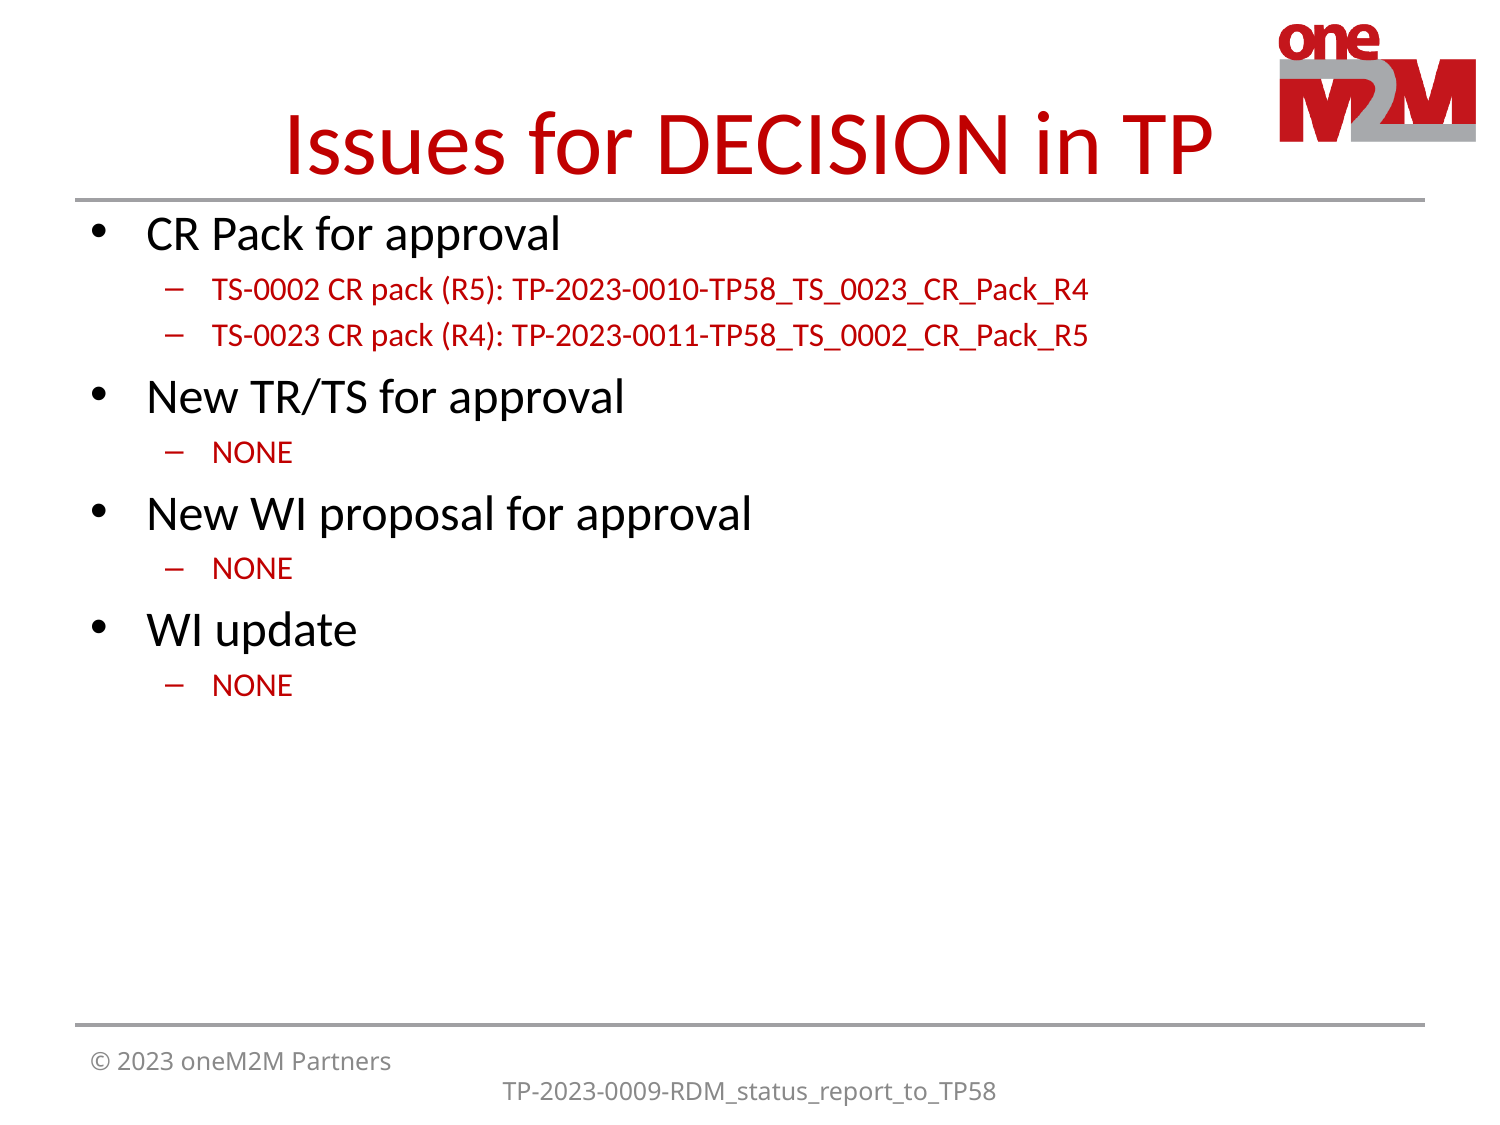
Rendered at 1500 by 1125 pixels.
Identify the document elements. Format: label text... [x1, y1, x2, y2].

picture [1254, 0, 1500, 168]
title Issues for DECISION in TP [75, 75, 1425, 192]
list CR Pack for approval TS-0002 CR pack (R5): TP-2023-0010-TP58_TS_0023_CR_Pack_R4 TS-0023 CR pack (R4): TP-2023-0011-TP58_TS_0002_CR_Pack_R5 New TR/TS for approval NONE New WI proposal for approval NONE WI update NONE [75, 192, 1475, 1081]
slide_number © 2023 oneM2M Partners TP-2023-0009-RDM_status_report_to_TP58 [75, 1025, 1425, 1125]
